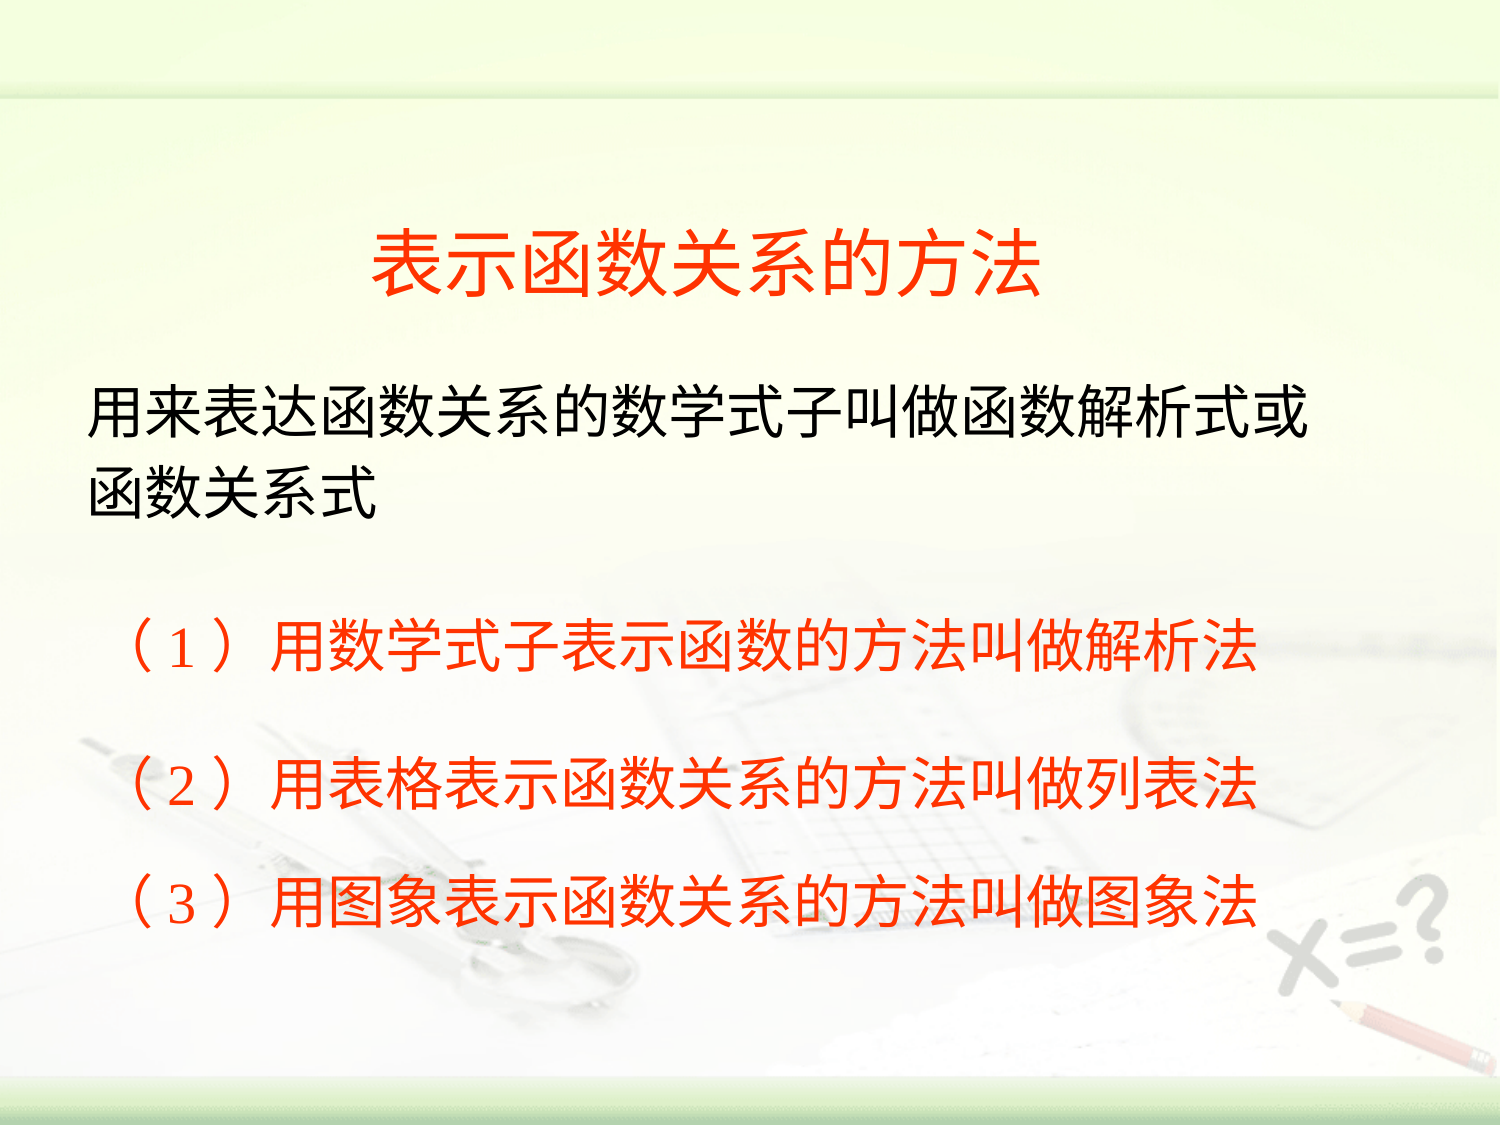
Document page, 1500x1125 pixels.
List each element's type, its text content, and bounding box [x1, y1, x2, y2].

title 表示函数关系的方法 [336, 208, 1079, 315]
text_box （2）用表格表示函数关系的方法叫做列表法 [80, 739, 1387, 825]
text_box （3）用图象表示函数关系的方法叫做图象法 [80, 857, 1387, 943]
picture [0, 0, 1500, 1125]
text_box （1）用数学式子表示函数的方法叫做解析法 [80, 601, 1387, 687]
text_box 用来表达函数关系的数学式子叫做函数解析式或 函数关系式 [71, 367, 1437, 534]
